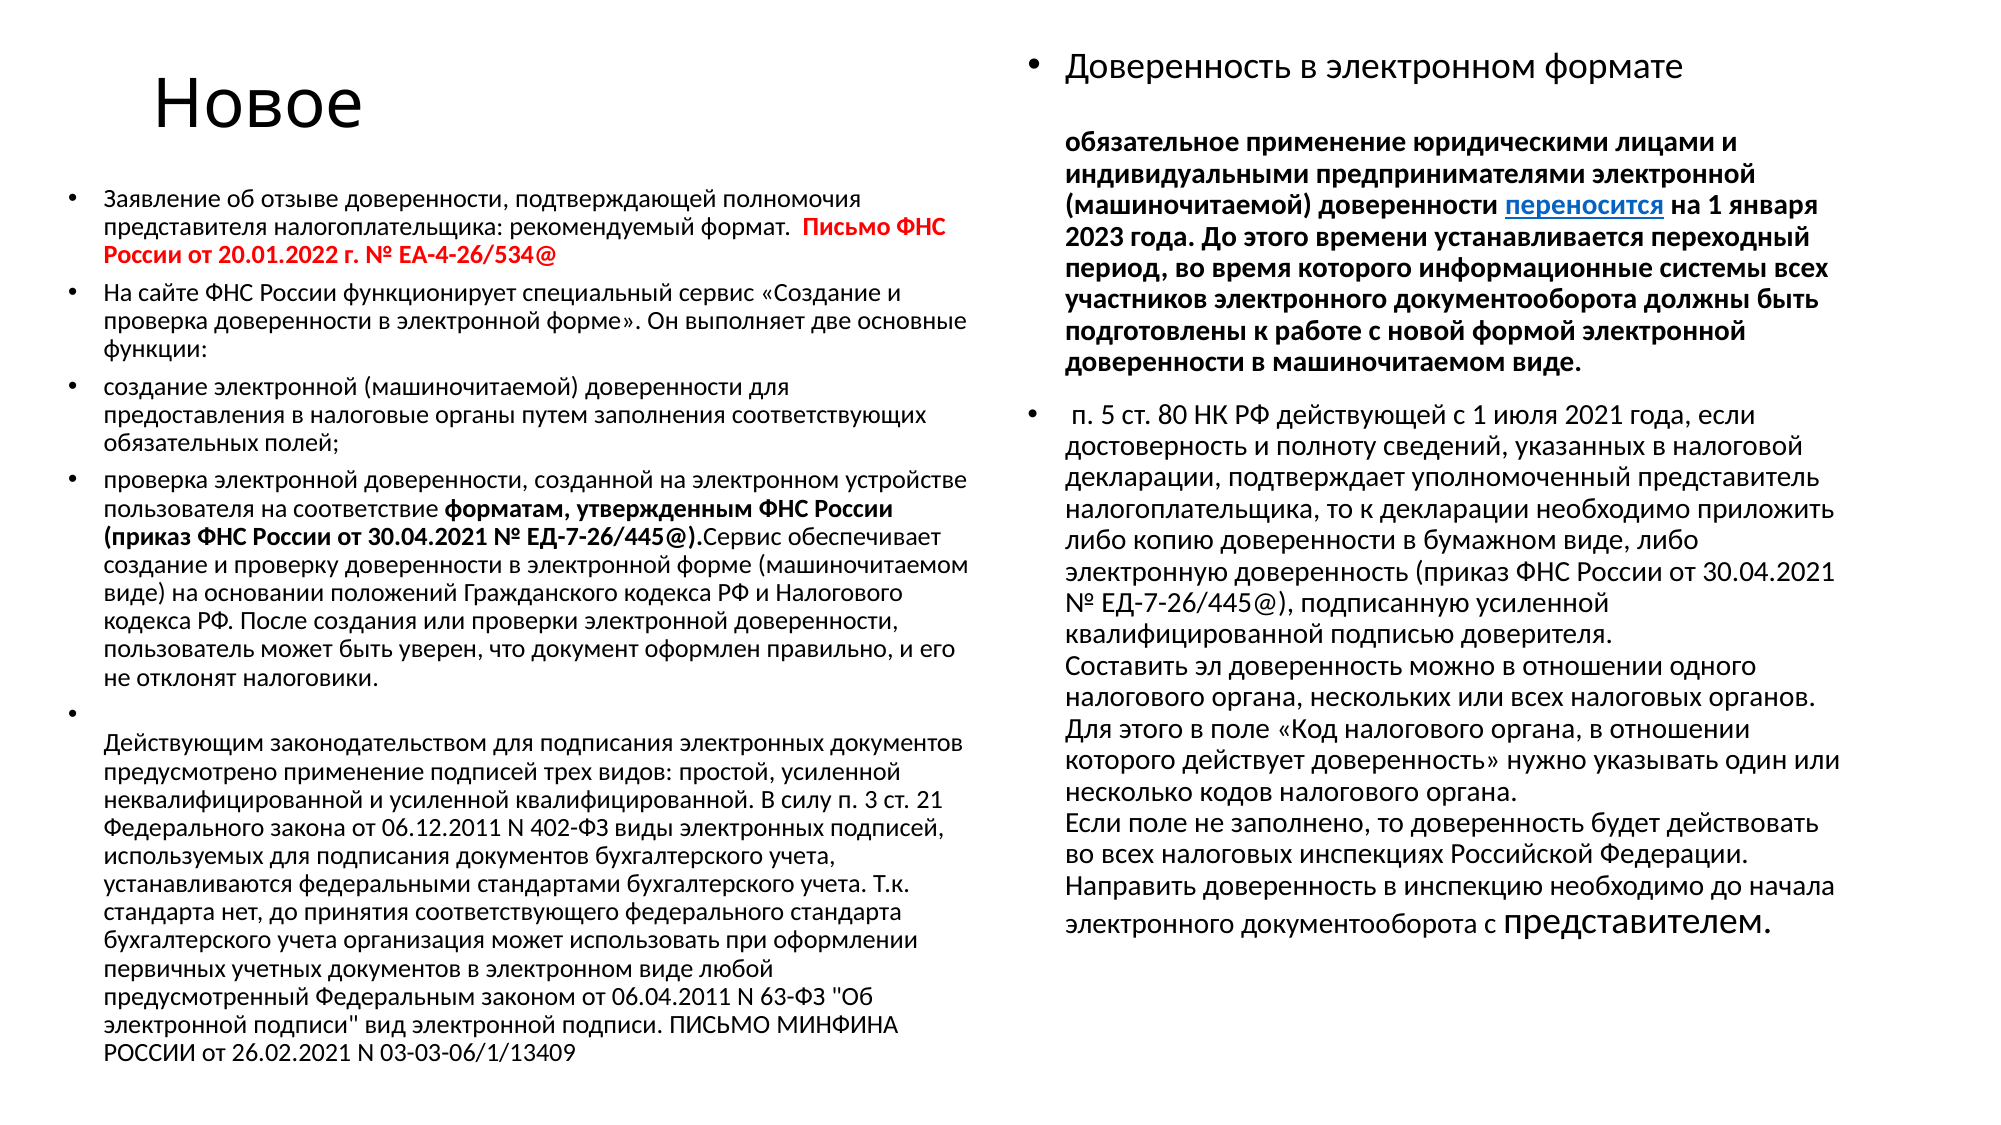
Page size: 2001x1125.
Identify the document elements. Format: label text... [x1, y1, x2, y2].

title Новое [137, 59, 1012, 150]
list Доверенность в электронном формате обязательное применение юридическими лицами и индивидуальными предпринимателями электронной (машиночитаемой) доверенности переносится на 1 января 2023 года. До этого времени устанавливается переходный период, во время которого информационные системы всех участников электронного документооборота должны быть подготовлены к работе с новой формой электронной доверенности в машиночитаемом виде. п. 5 ст. 80 НК РФ действующей с 1 июля 2021 года, если достоверность и полноту сведений, указанных в налоговой декларации, подтверждает уполномоченный представитель налогоплательщика, то к декларации необходимо приложить либо копию доверенности в бумажном виде, либо электронную доверенность (приказ ФНС России от 30.04.2021 № ЕД-7-26/445@), подписанную усиленной квалифицированной подписью доверителя. Составить эл доверенность можно в отношении одного налогового органа, нескольких или всех налоговых органов. Для этого в поле «Код налогового органа, в отношении которого действует доверенность» нужно указывать один или несколько кодов налогового органа. Если поле не заполнено, то доверенность будет действовать во всех налоговых инспекциях Российской Федерации. Направить доверенность в инспекцию необходимо до начала электронного документооборота с представителем. [1012, 38, 1863, 1102]
list Заявление об отзыве доверенности, подтверждающей полномочия представителя налогоплательщика: рекомендуемый формат. Письмо ФНС России от 20.01.2022 г. № ЕА-4-26/534@ На сайте ФНС России функционирует специальный сервис «Создание и проверка доверенности в электронной форме». Он выполняет две основные функции: создание электронной (машиночитаемой) доверенности для предоставления в налоговые органы путем заполнения соответствующих обязательных полей; проверка электронной доверенности, созданной на электронном устройстве пользователя на соответствие форматам, утвержденным ФНС России (приказ ФНС России от 30.04.2021 № ЕД-7-26/445@).Сервис обеспечивает создание и проверку доверенности в электронной форме (машиночитаемом виде) на основании положений Гражданского кодекса РФ и Налогового кодекса РФ. После создания или проверки электронной доверенности, пользователь может быть уверен, что документ оформлен правильно, и его не отклонят налоговики. Действующим законодательством для подписания электронных документов предусмотрено применение подписей трех видов: простой, усиленной неквалифицированной и усиленной квалифицированной. В силу п. 3 ст. 21 Федерального закона от 06.12.2011 N 402-ФЗ виды электронных подписей, используемых для подписания документов бухгалтерского учета, устанавливаются федеральными стандартами бухгалтерского учета. Т.к. стандарта нет, до принятия соответствующего федерального стандарта бухгалтерского учета организация может использовать при оформлении первичных учетных документов в электронном виде любой предусмотренный Федеральным законом от 06.04.2011 N 63-ФЗ "Об электронной подписи" вид электронной подписи. ПИСЬМО МИНФИНА РОССИИ от 26.02.2021 N 03-03-06/1/13409 [53, 177, 988, 1102]
